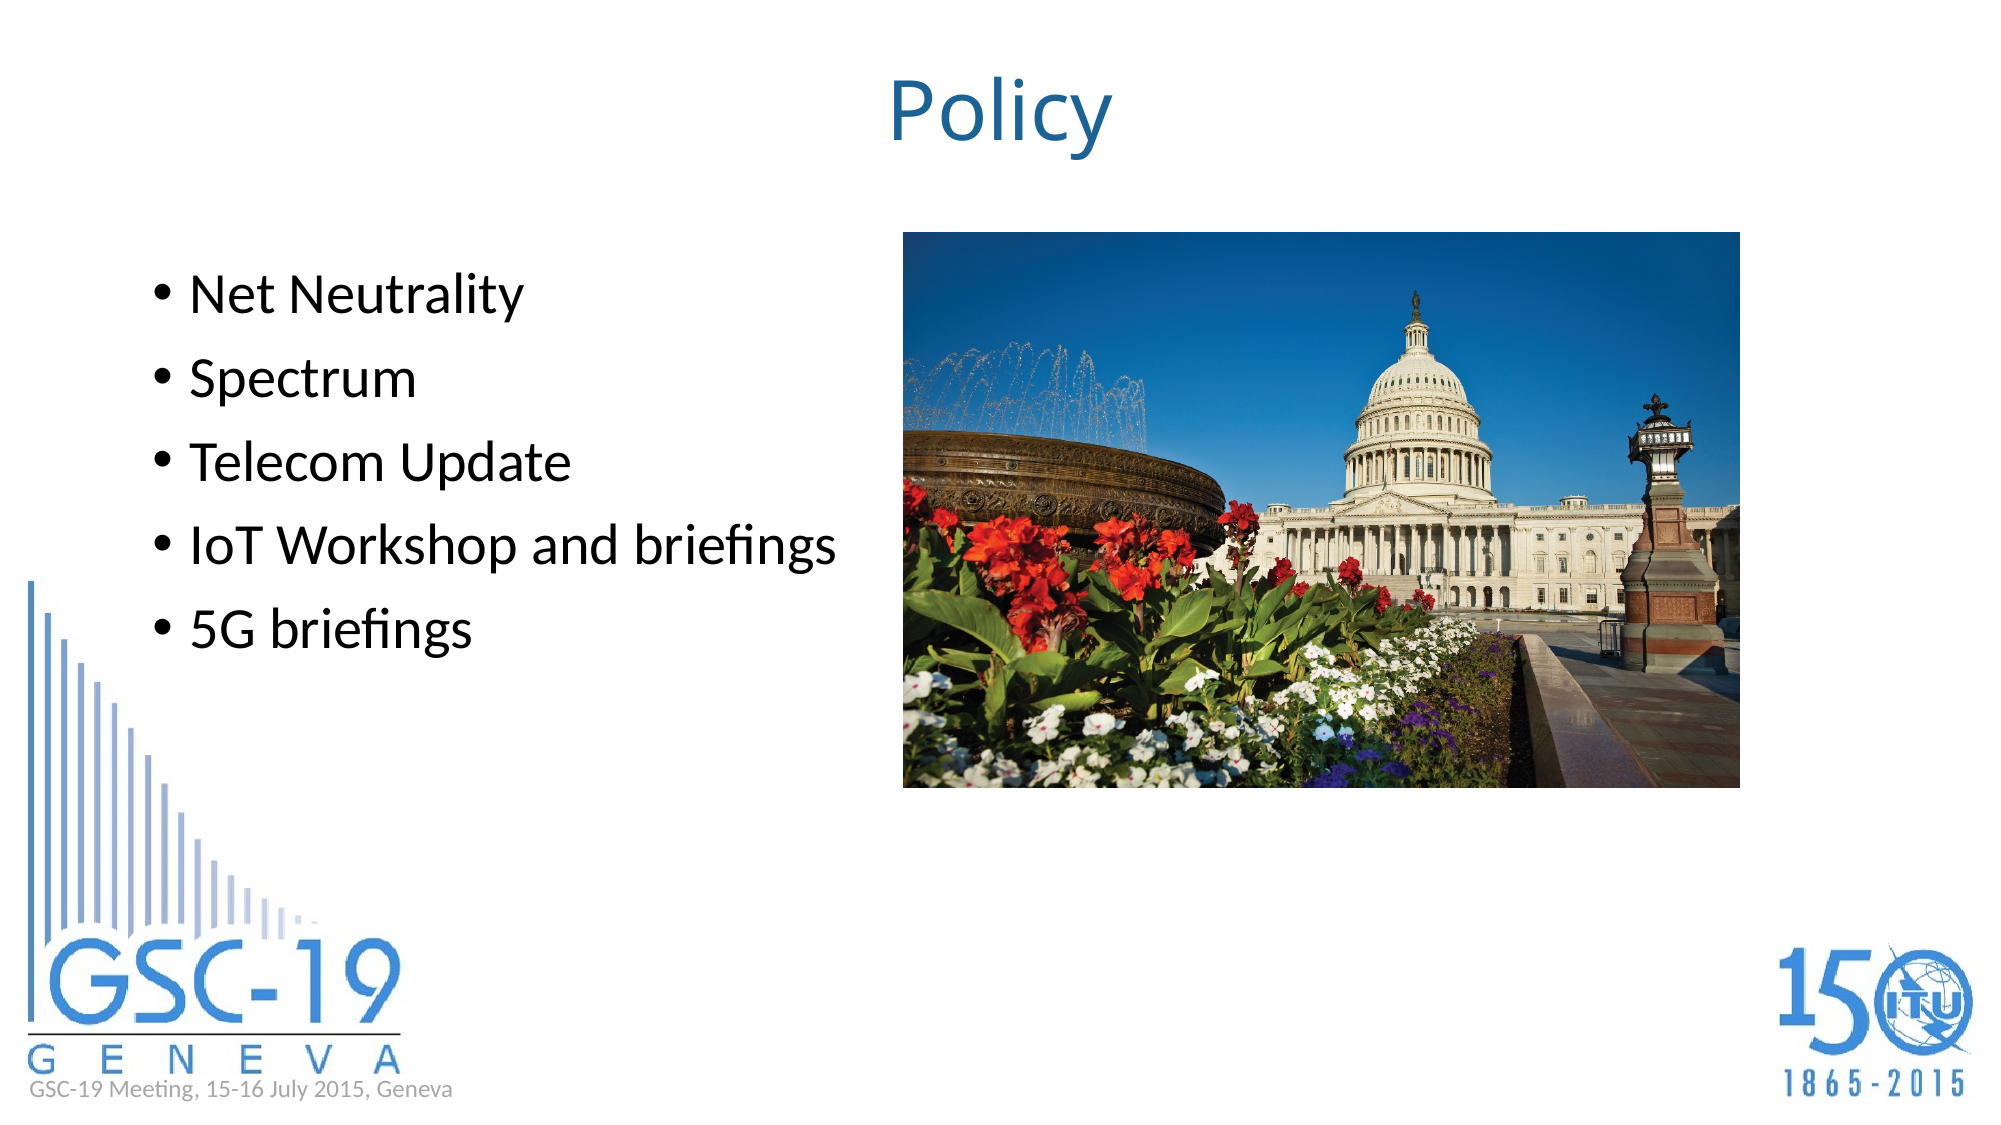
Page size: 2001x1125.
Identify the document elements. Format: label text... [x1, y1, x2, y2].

picture [903, 232, 1740, 788]
picture [19, 567, 416, 1084]
title Policy [137, 34, 1863, 193]
list Net Neutrality Spectrum Telecom Update IoT Workshop and briefings 5G briefings [137, 255, 1863, 1014]
picture [1766, 936, 1986, 1107]
